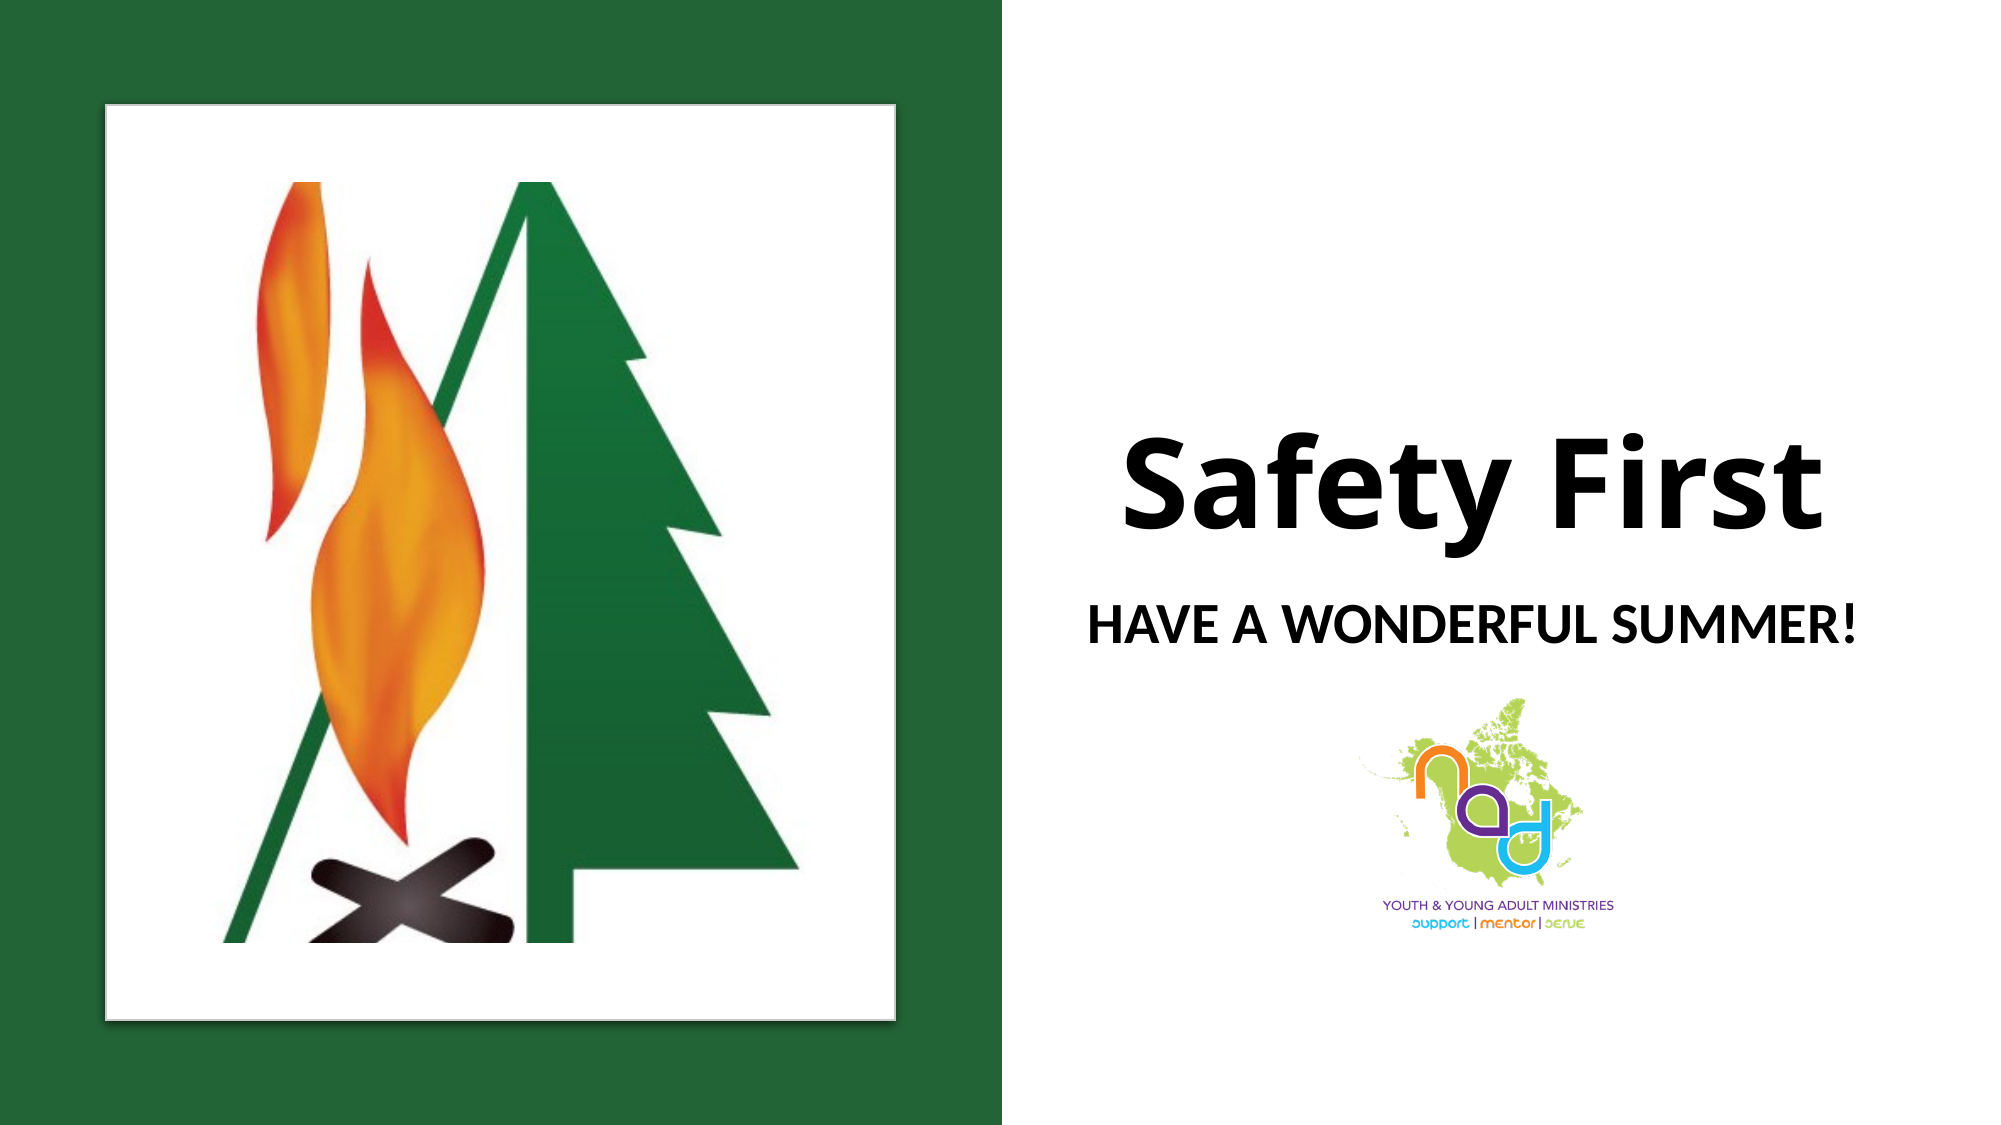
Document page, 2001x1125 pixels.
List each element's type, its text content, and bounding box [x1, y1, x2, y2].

list HAVE A WONDERFUL SUMMER! [1052, 585, 1895, 889]
title Safety First [1052, 350, 1895, 563]
picture [1353, 684, 1620, 943]
text_box [0, 0, 1003, 1125]
picture [183, 182, 818, 943]
text_box [105, 104, 896, 1021]
